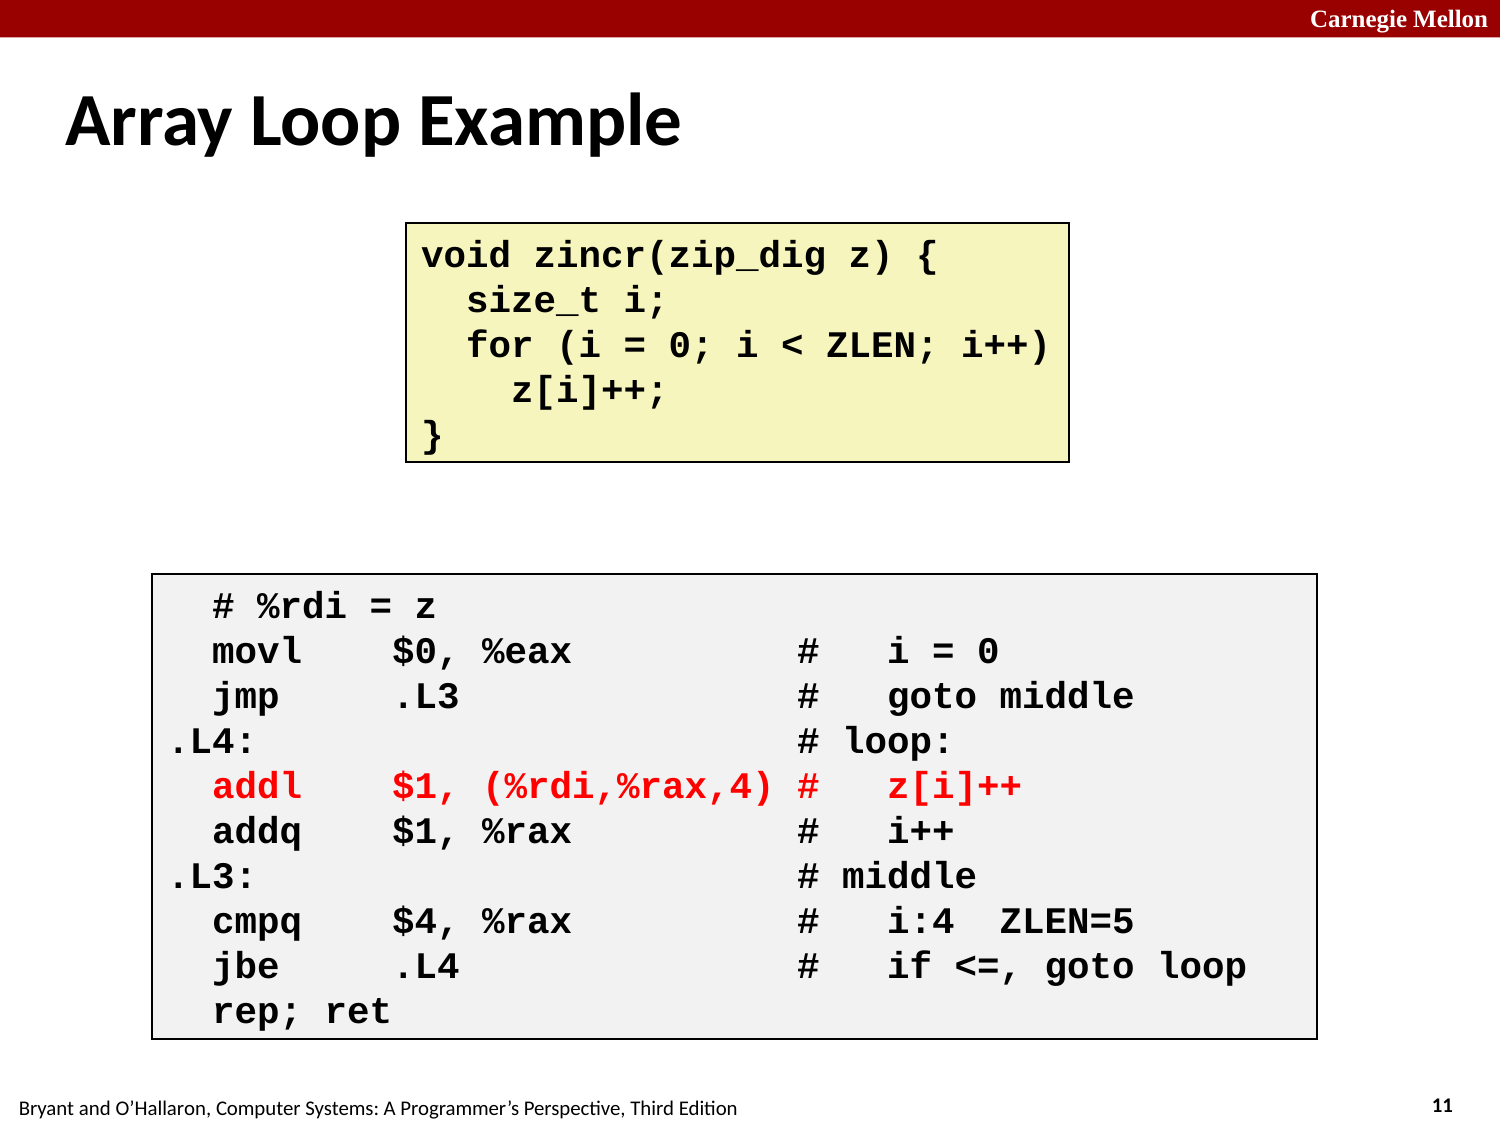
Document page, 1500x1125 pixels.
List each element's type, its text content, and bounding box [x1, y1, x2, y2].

text_box void zincr(zip_dig z) { size_t i; for (i = 0; i < ZLEN; i++) z[i]++; } [406, 222, 1069, 463]
text_box # %rdi = z movl $0, %eax # i = 0 jmp .L3 # goto middle .L4: # loop: addl $1, (%rdi,%rax,4) # z[i]++ addq $1, %rax # i++ .L3: # middle cmpq $4, %rax # i:4 ZLEN=5 jbe .L4 # if <=, goto loop rep; ret [152, 574, 1317, 1039]
title Array Loop Example [49, 68, 1426, 163]
